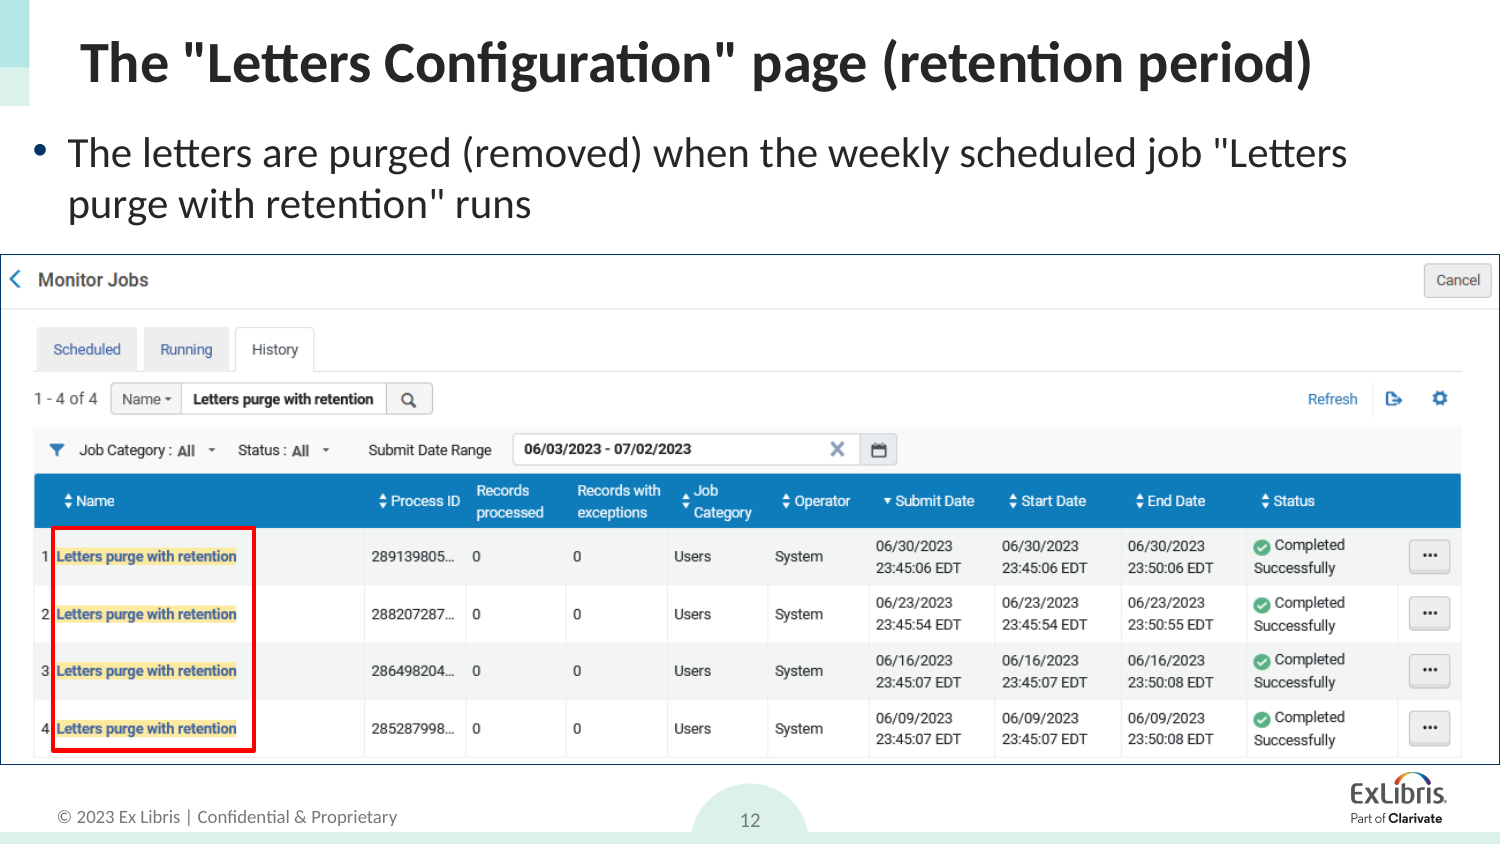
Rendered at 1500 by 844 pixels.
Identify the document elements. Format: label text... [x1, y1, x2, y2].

picture [0, 253, 1500, 765]
picture [1351, 772, 1447, 823]
title The "Letters Configuration" page (retention period) [64, 11, 1447, 107]
list The letters are purged (removed) when the weekly scheduled job "Letters purge with retention" runs [17, 116, 1471, 236]
slide_number 12 [705, 789, 795, 844]
